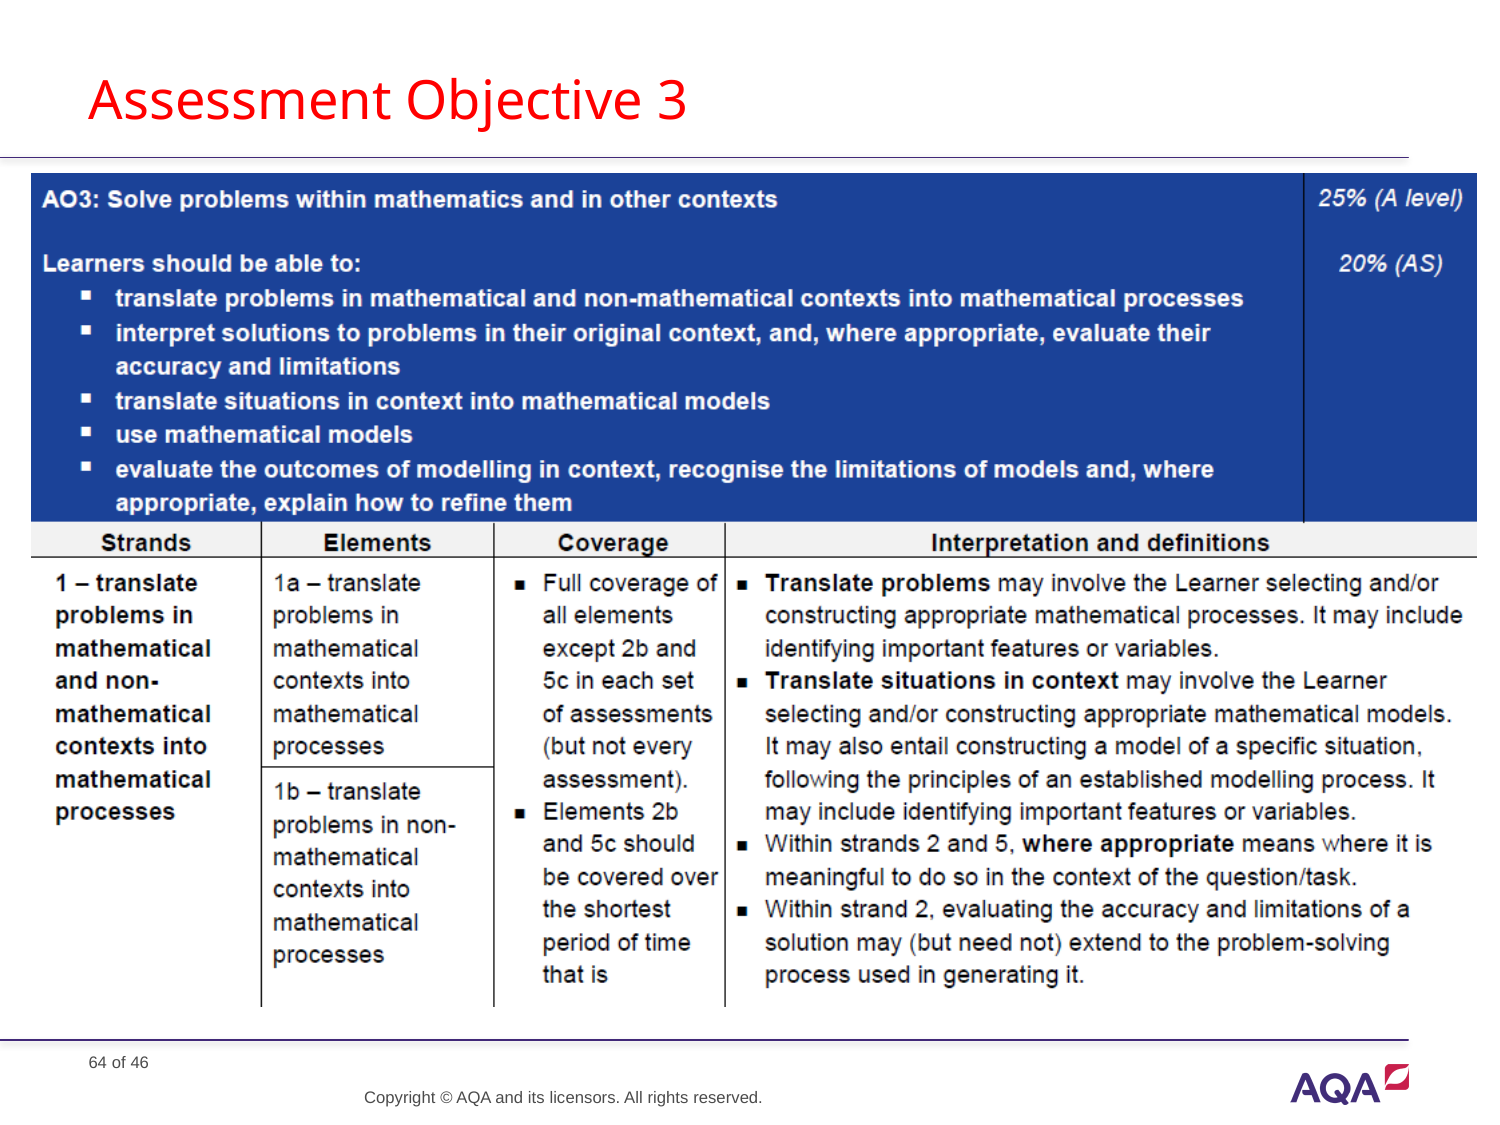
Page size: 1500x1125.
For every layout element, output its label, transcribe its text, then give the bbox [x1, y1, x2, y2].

picture [30, 173, 1477, 1008]
picture [1290, 1064, 1409, 1105]
footer Copyright © AQA and its licensors. All rights reserved. [324, 1085, 764, 1125]
title Assessment Objective 3 [88, 72, 1409, 144]
